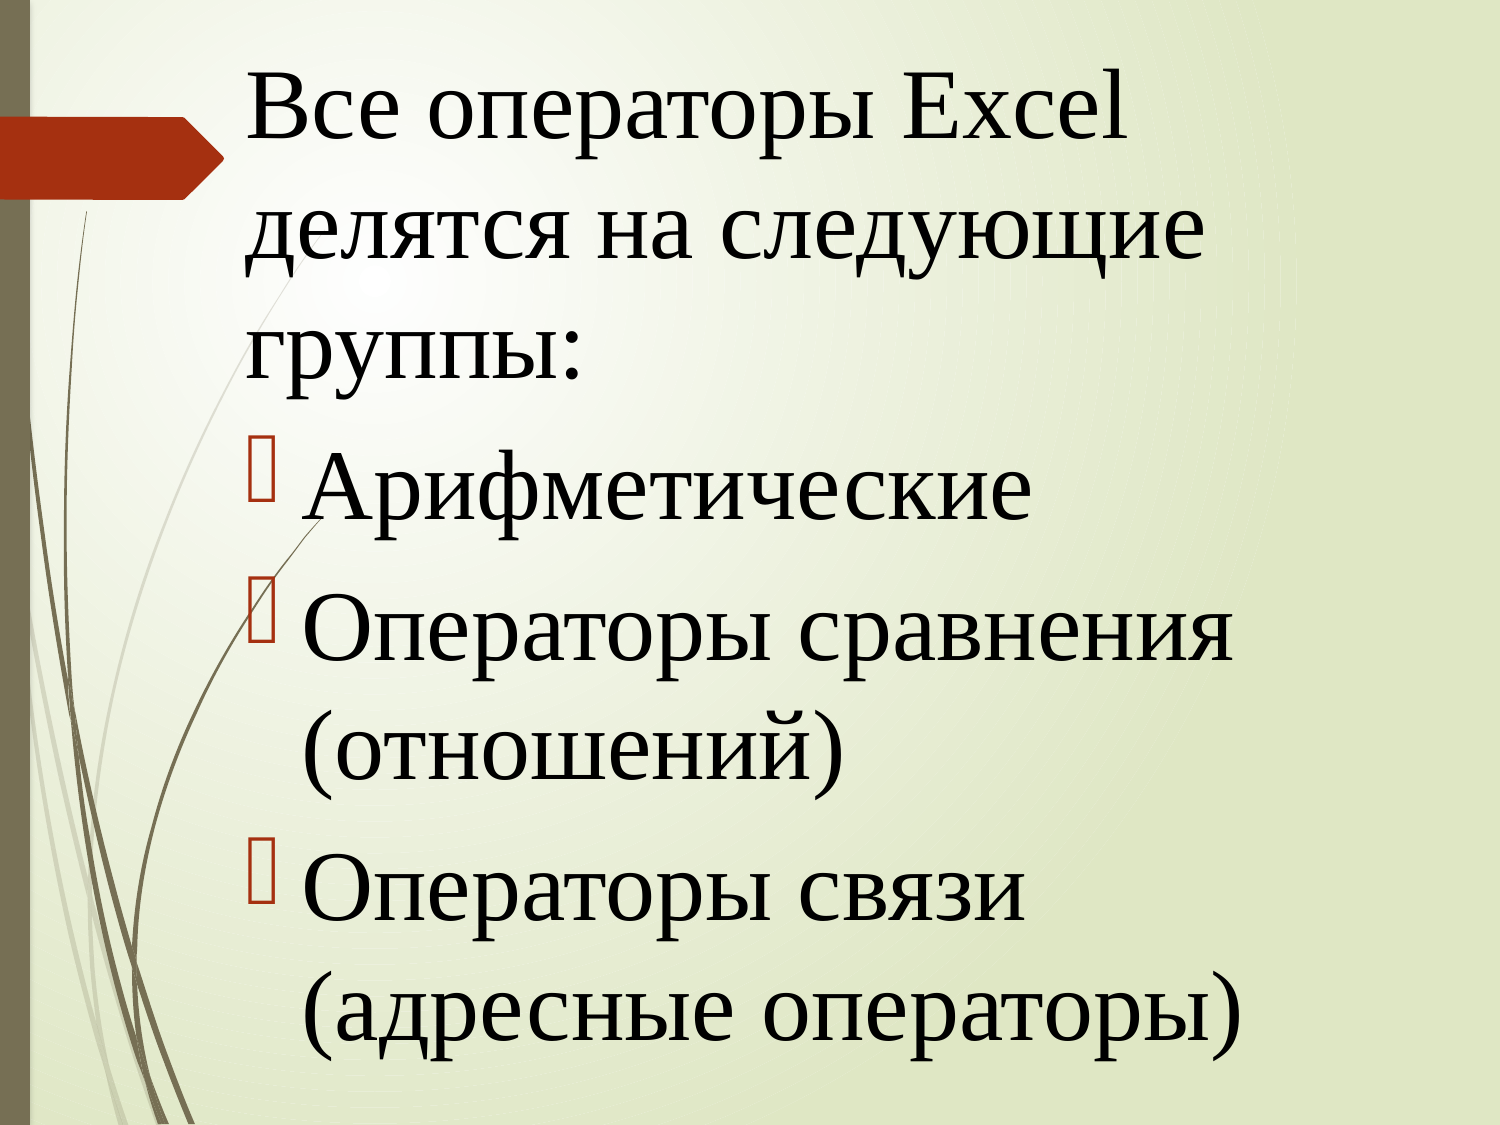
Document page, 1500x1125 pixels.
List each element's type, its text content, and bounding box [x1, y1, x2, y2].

list Все операторы Excel делятся на следующие группы: Арифметические Операторы сравнения (отношений) Операторы связи (адресные операторы) [230, 31, 1447, 1083]
